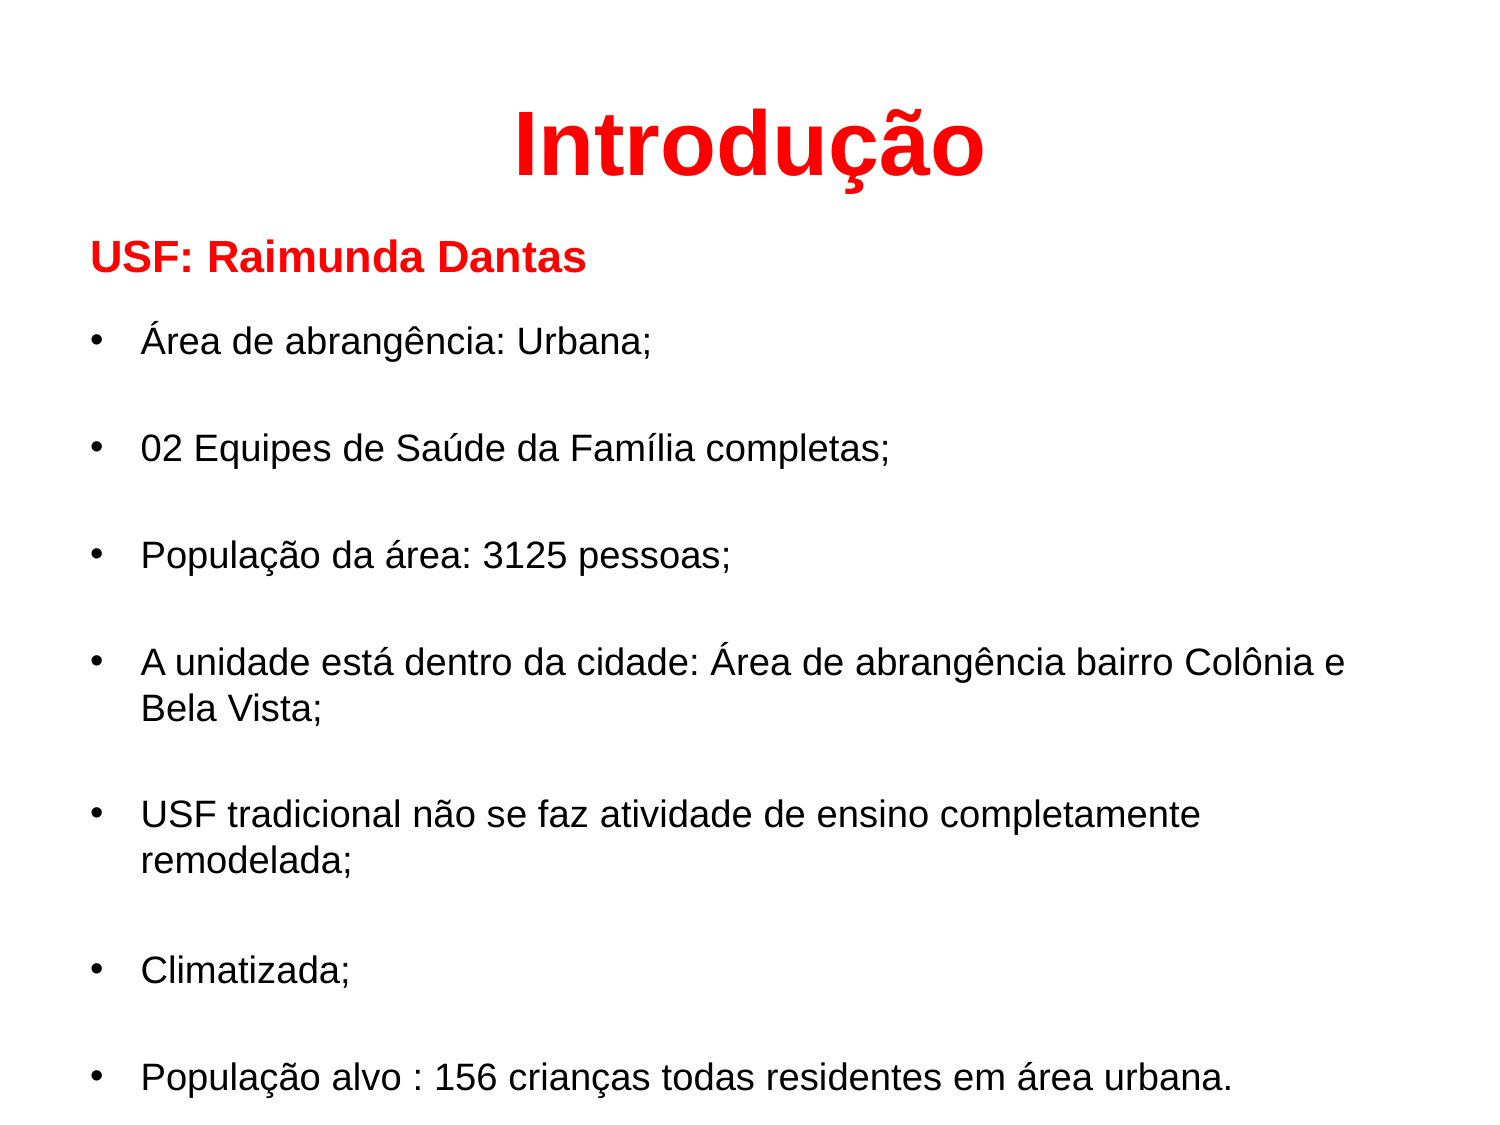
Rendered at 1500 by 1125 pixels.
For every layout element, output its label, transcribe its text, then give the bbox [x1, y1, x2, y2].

title Introdução [75, 45, 1425, 219]
list USF: Raimunda Dantas Área de abrangência: Urbana; 02 Equipes de Saúde da Família completas; População da área: 3125 pessoas; A unidade está dentro da cidade: Área de abrangência bairro Colônia e Bela Vista; USF tradicional não se faz atividade de ensino completamente remodelada; Climatizada; População alvo : 156 crianças todas residentes em área urbana. [75, 219, 1425, 1125]
